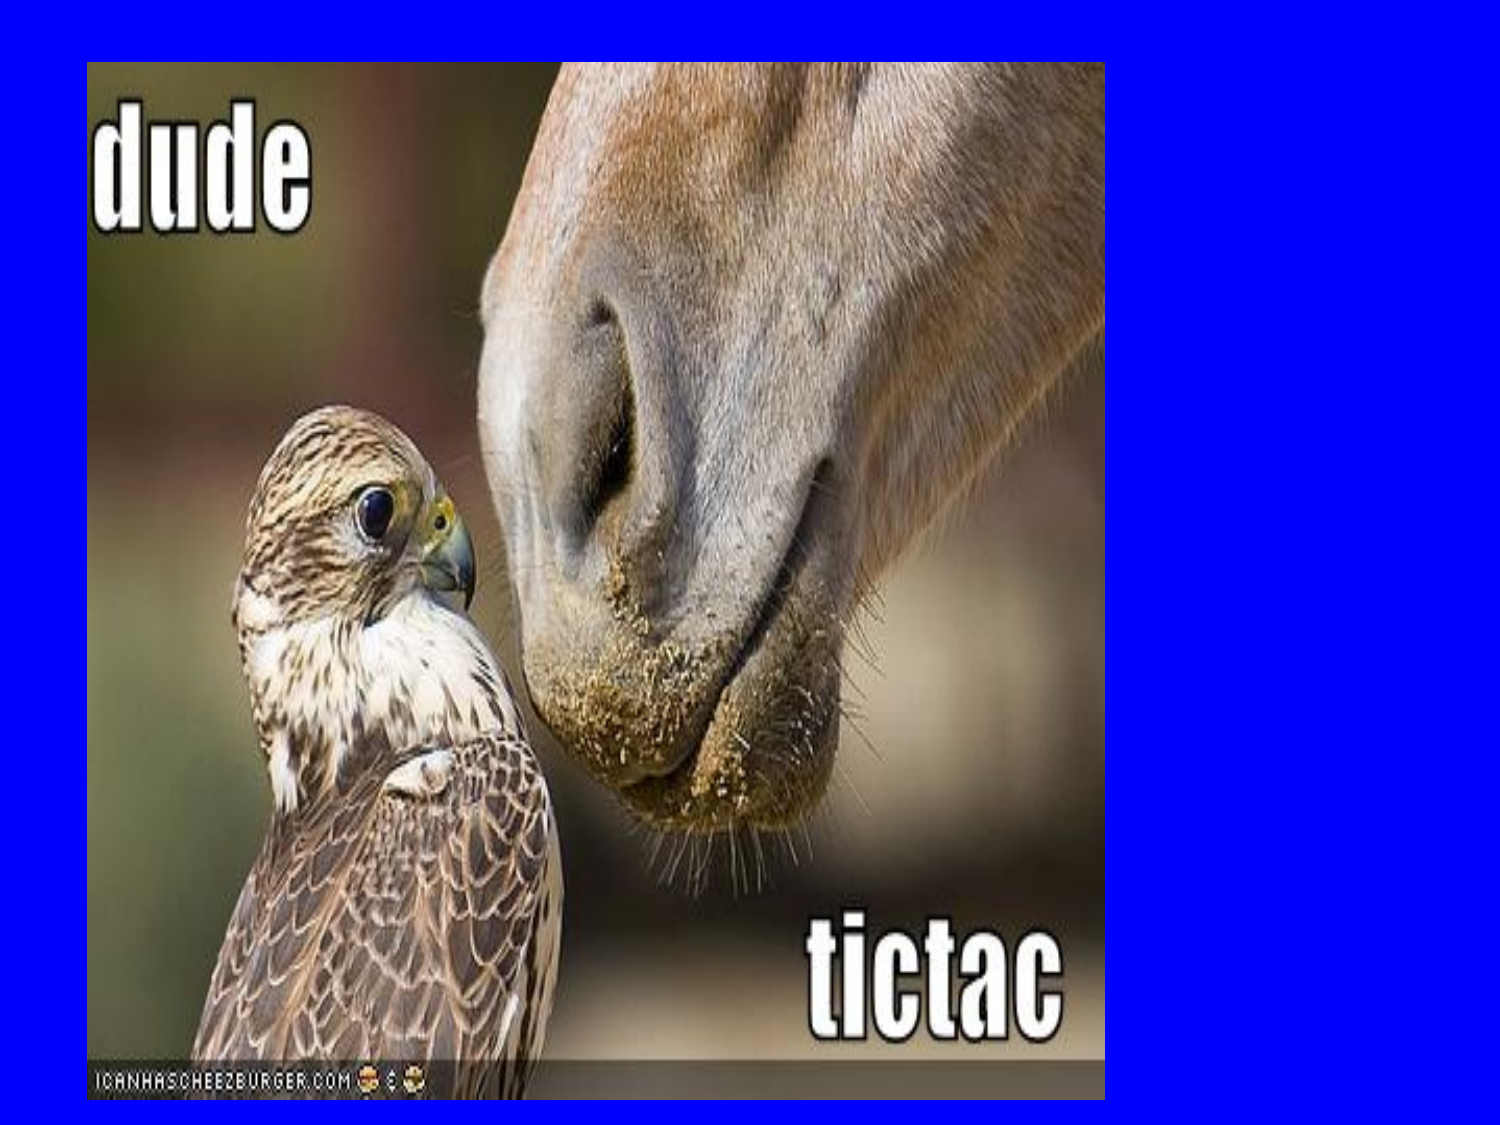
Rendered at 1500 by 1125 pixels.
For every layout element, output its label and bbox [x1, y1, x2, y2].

picture [87, 62, 1105, 1101]
